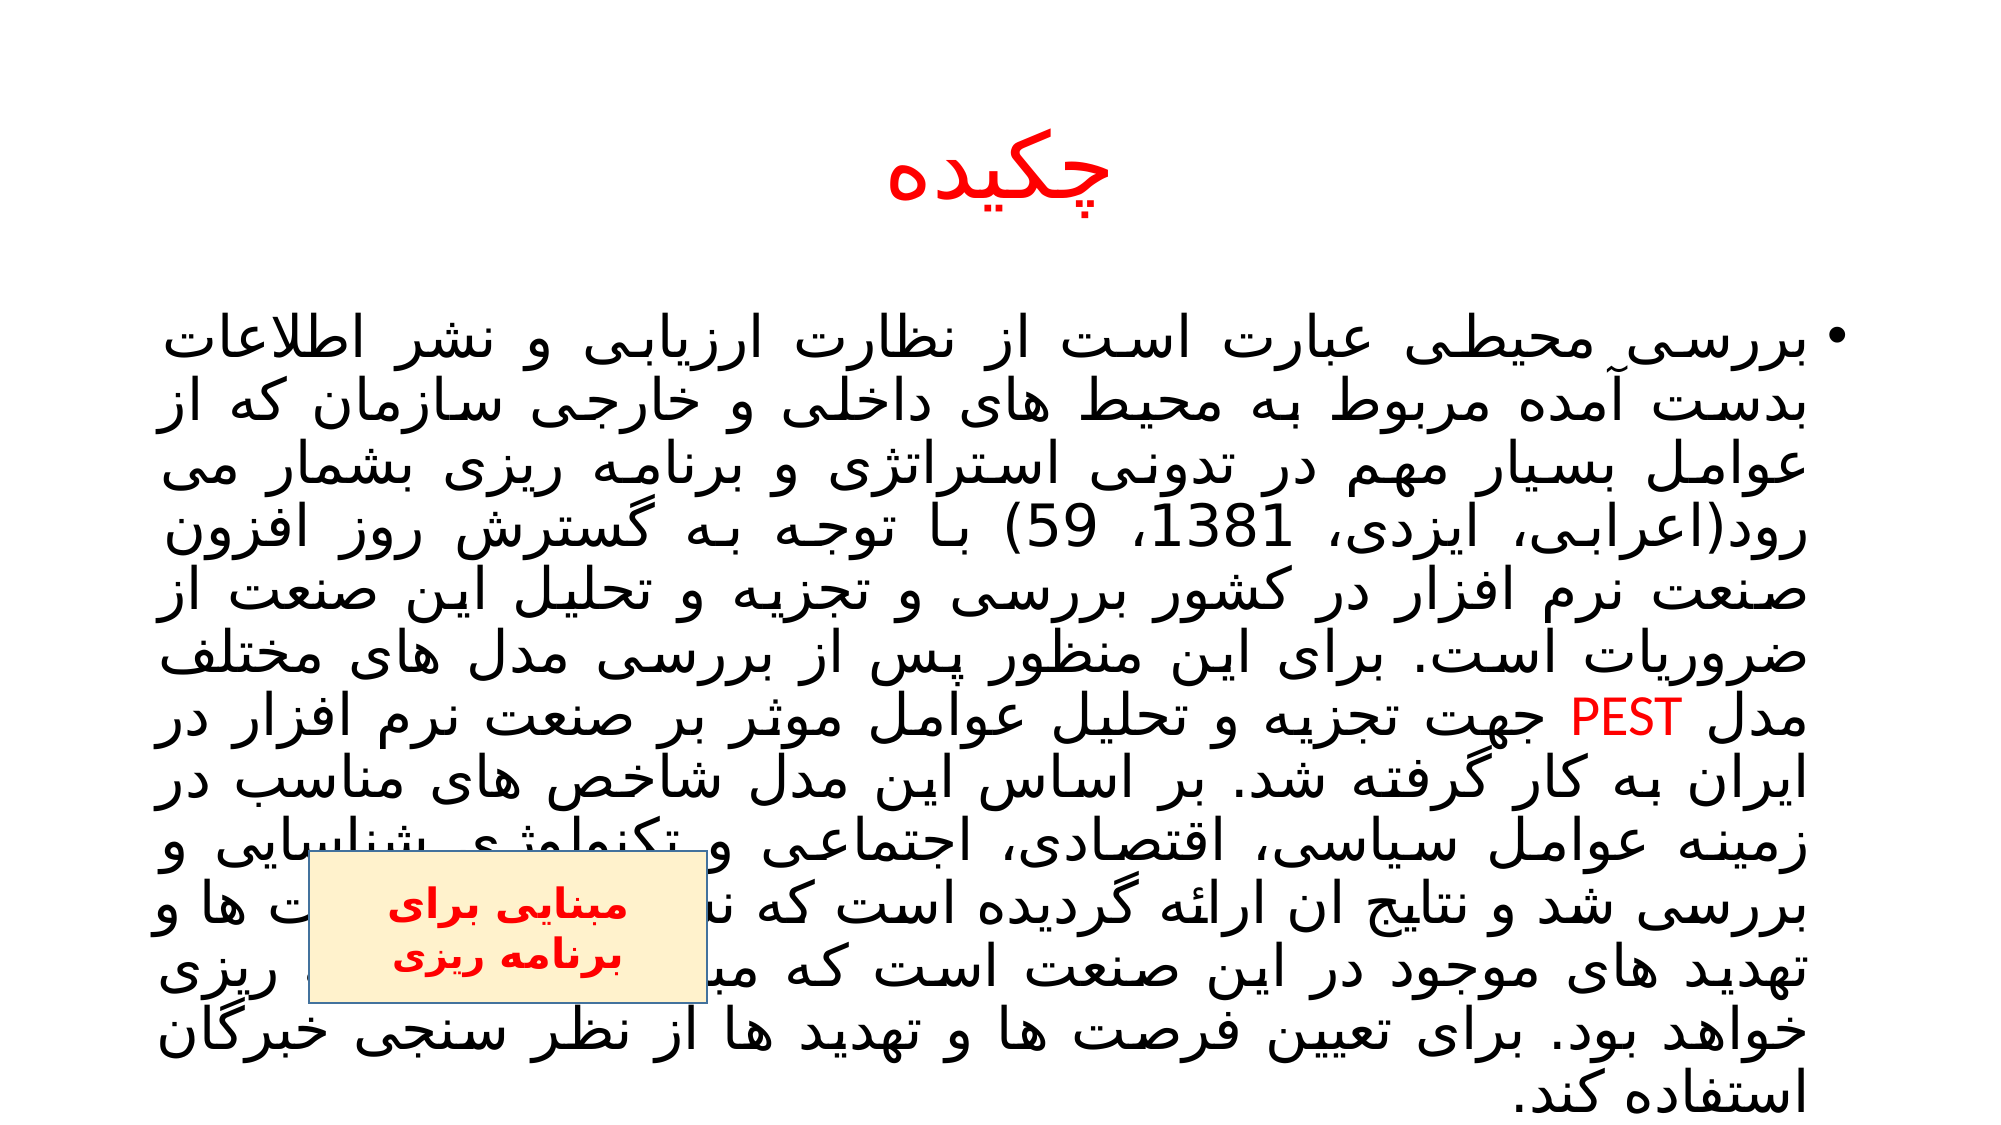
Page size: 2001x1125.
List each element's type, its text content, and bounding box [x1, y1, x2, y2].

list بررسی محیطی عبارت است از نظارت ارزیابی و نشر اطلاعات بدست آمده مربوط به محیط های داخلی و خارجی سازمان که از عوامل بسیار مهم در تدونی استراتژی و برنامه ریزی بشمار می رود(اعرابی، ایزدی، 1381، 59) با توجه به گسترش روز افزون صنعت نرم افزار در کشور بررسی و تجزیه و تحلیل این صنعت از ضروریات است. برای این منظور پس از بررسی مدل های مختلف مدل PEST جهت تجزیه و تحلیل عوامل موثر بر صنعت نرم افزار در ایران به کار گرفته شد. بر اساس این مدل شاخص های مناسب در زمینه عوامل سیاسی، اقتصادی، اجتماعی و تکنولوژی شناسایی و بررسی شد و نتایج ان ارائه گردیده است که نشان دهنده فرصت ها و تهدید های موجود در این صنعت است که مبنایی برای برنامه ریزی خواهد بود. برای تعیین فرصت ها و تهدید ها از نظر سنجی خبرگان استفاده کند. [137, 299, 1863, 1014]
title چکیده [137, 59, 1863, 278]
text_box مبنایی برای برنامه ریزی [308, 850, 708, 1004]
